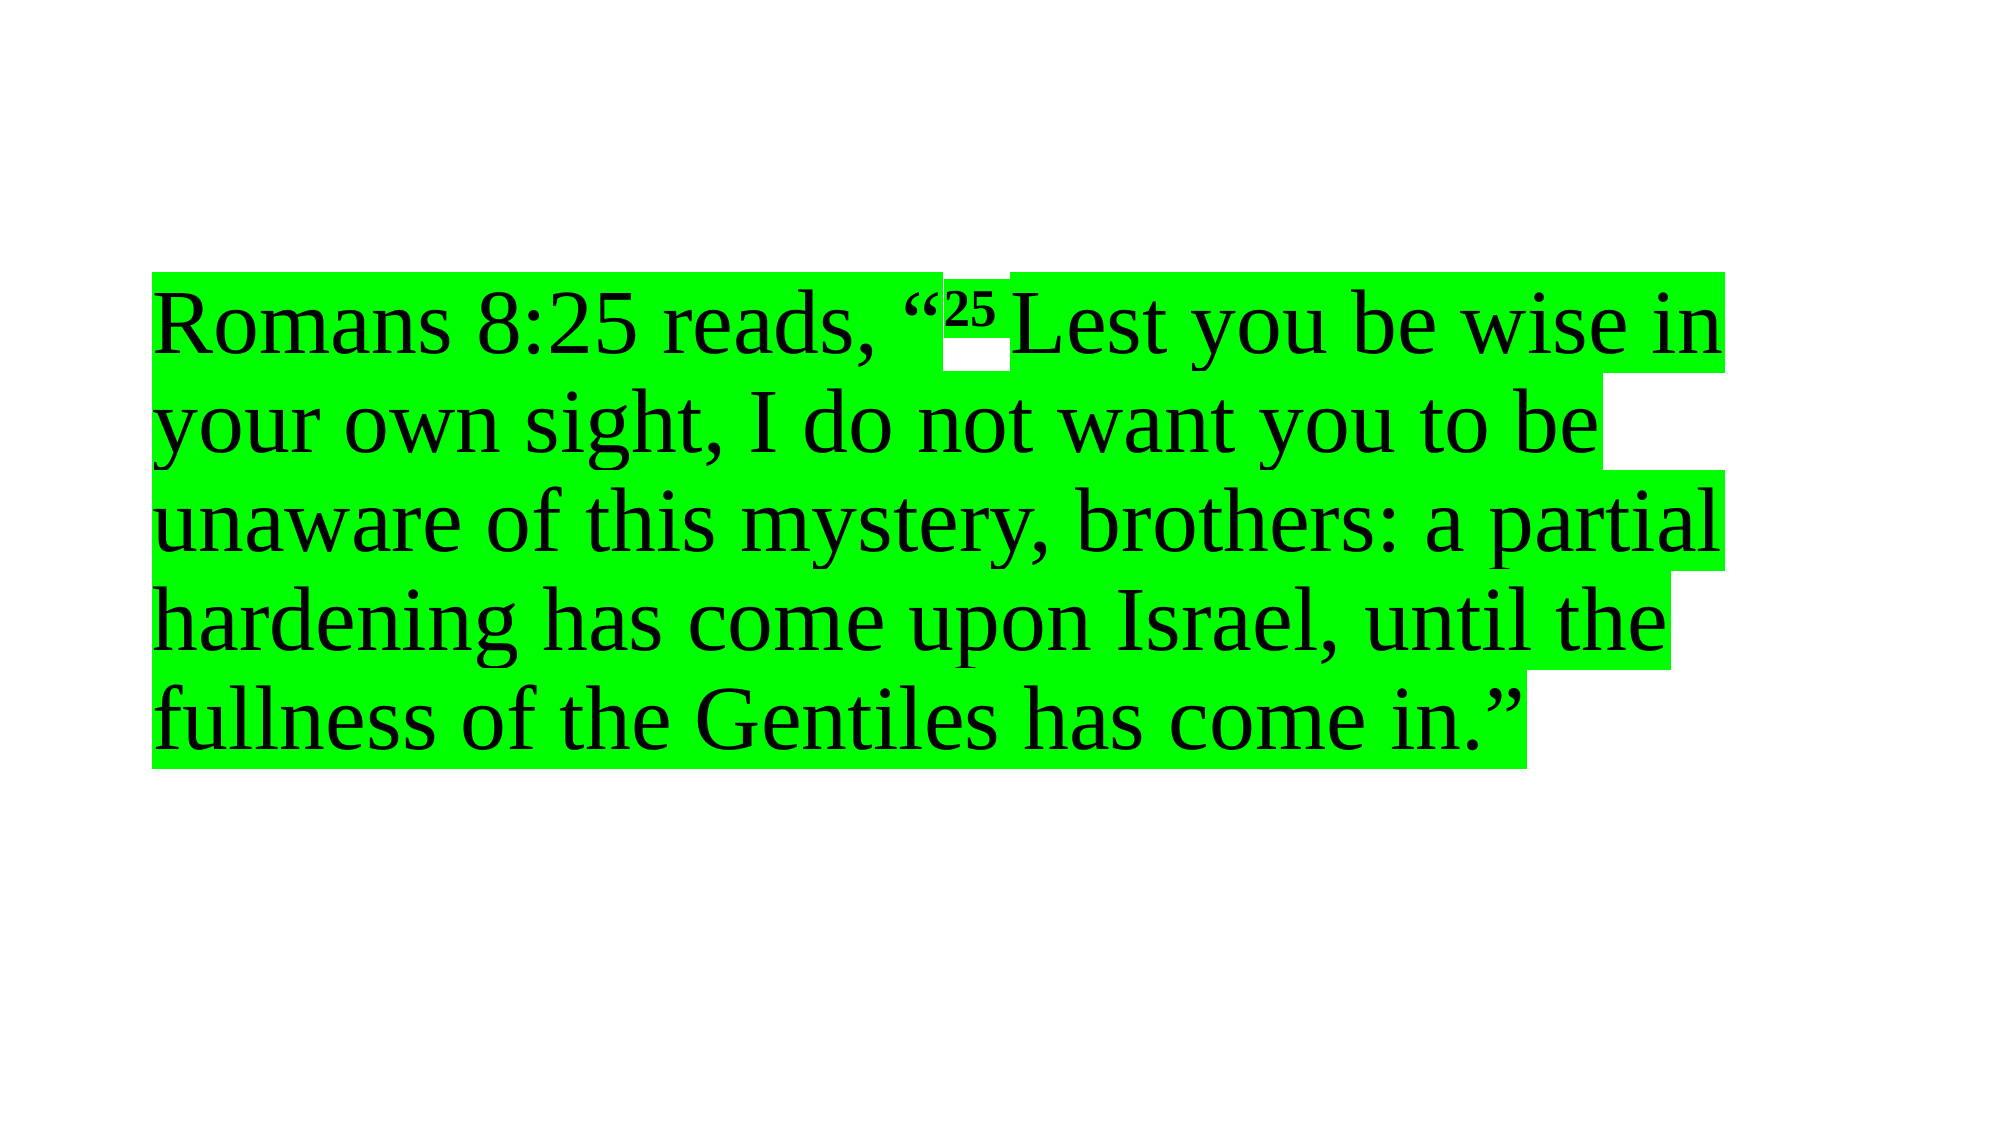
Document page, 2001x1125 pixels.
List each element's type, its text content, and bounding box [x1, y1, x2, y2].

title Romans 8:25 reads, “25 Lest you be wise in your own sight, I do not want you to be unaware of this mystery, brothers: a partial hardening has come upon Israel, until the fullness of the Gentiles has come in.” [137, 59, 1863, 984]
